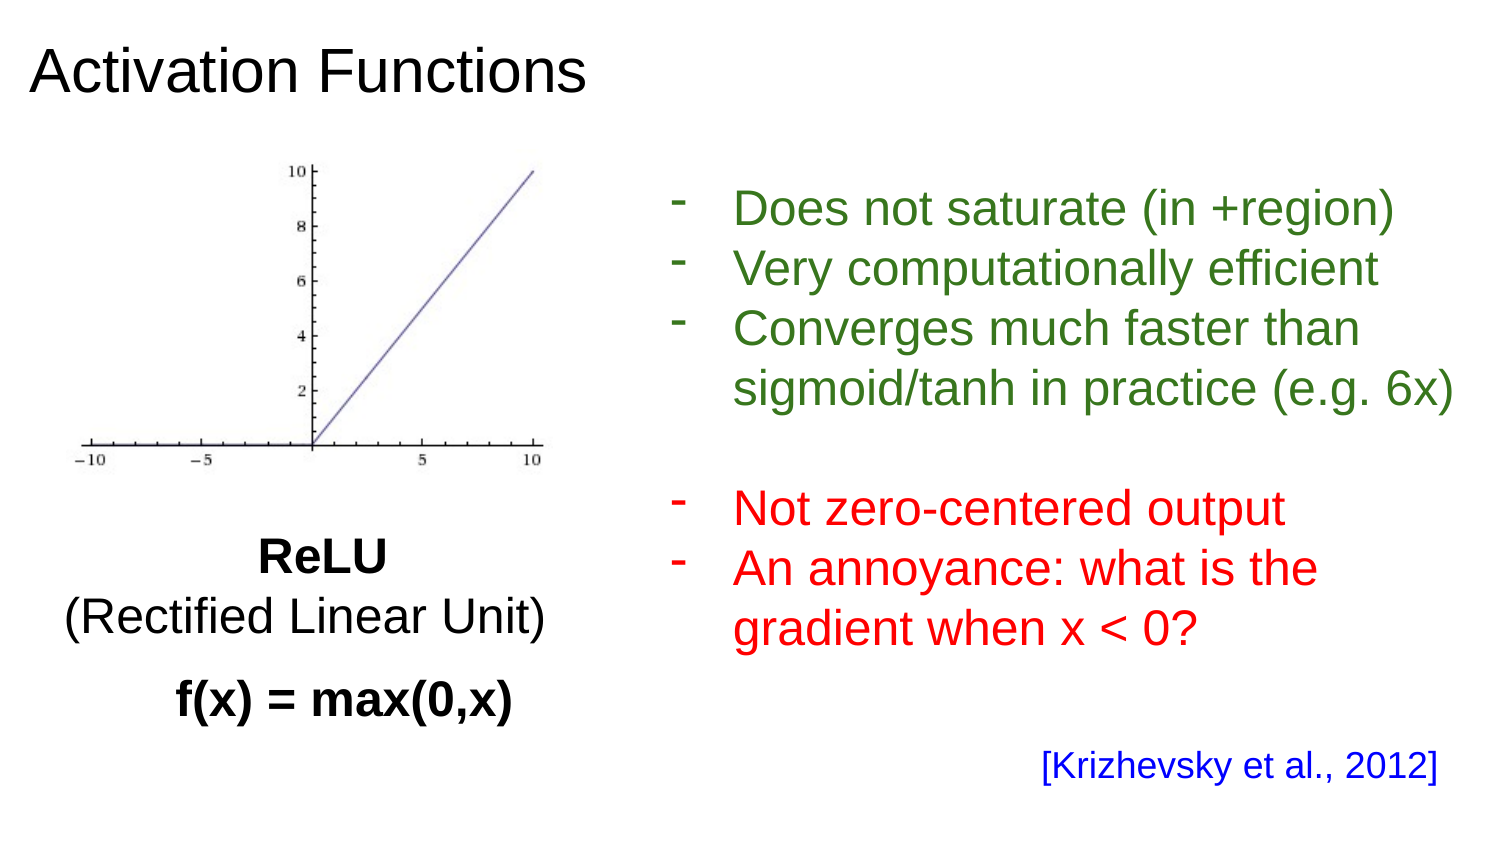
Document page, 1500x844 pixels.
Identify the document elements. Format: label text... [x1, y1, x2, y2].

text_box f(x) = max(0,x) [147, 651, 540, 773]
text_box Activation Functions [14, 14, 856, 136]
text_box [Krizhevsky et al., 2012] [995, 726, 1454, 792]
picture [66, 149, 553, 479]
text_box Does not saturate (in +region) Very computationally efficient Converges much faster than sigmoid/tanh in practice (e.g. 6x) Not zero-centered output An annoyance: what is the gradient when x < 0? [642, 100, 1500, 716]
text_box ReLU (Rectified Linear Unit) [48, 508, 598, 583]
